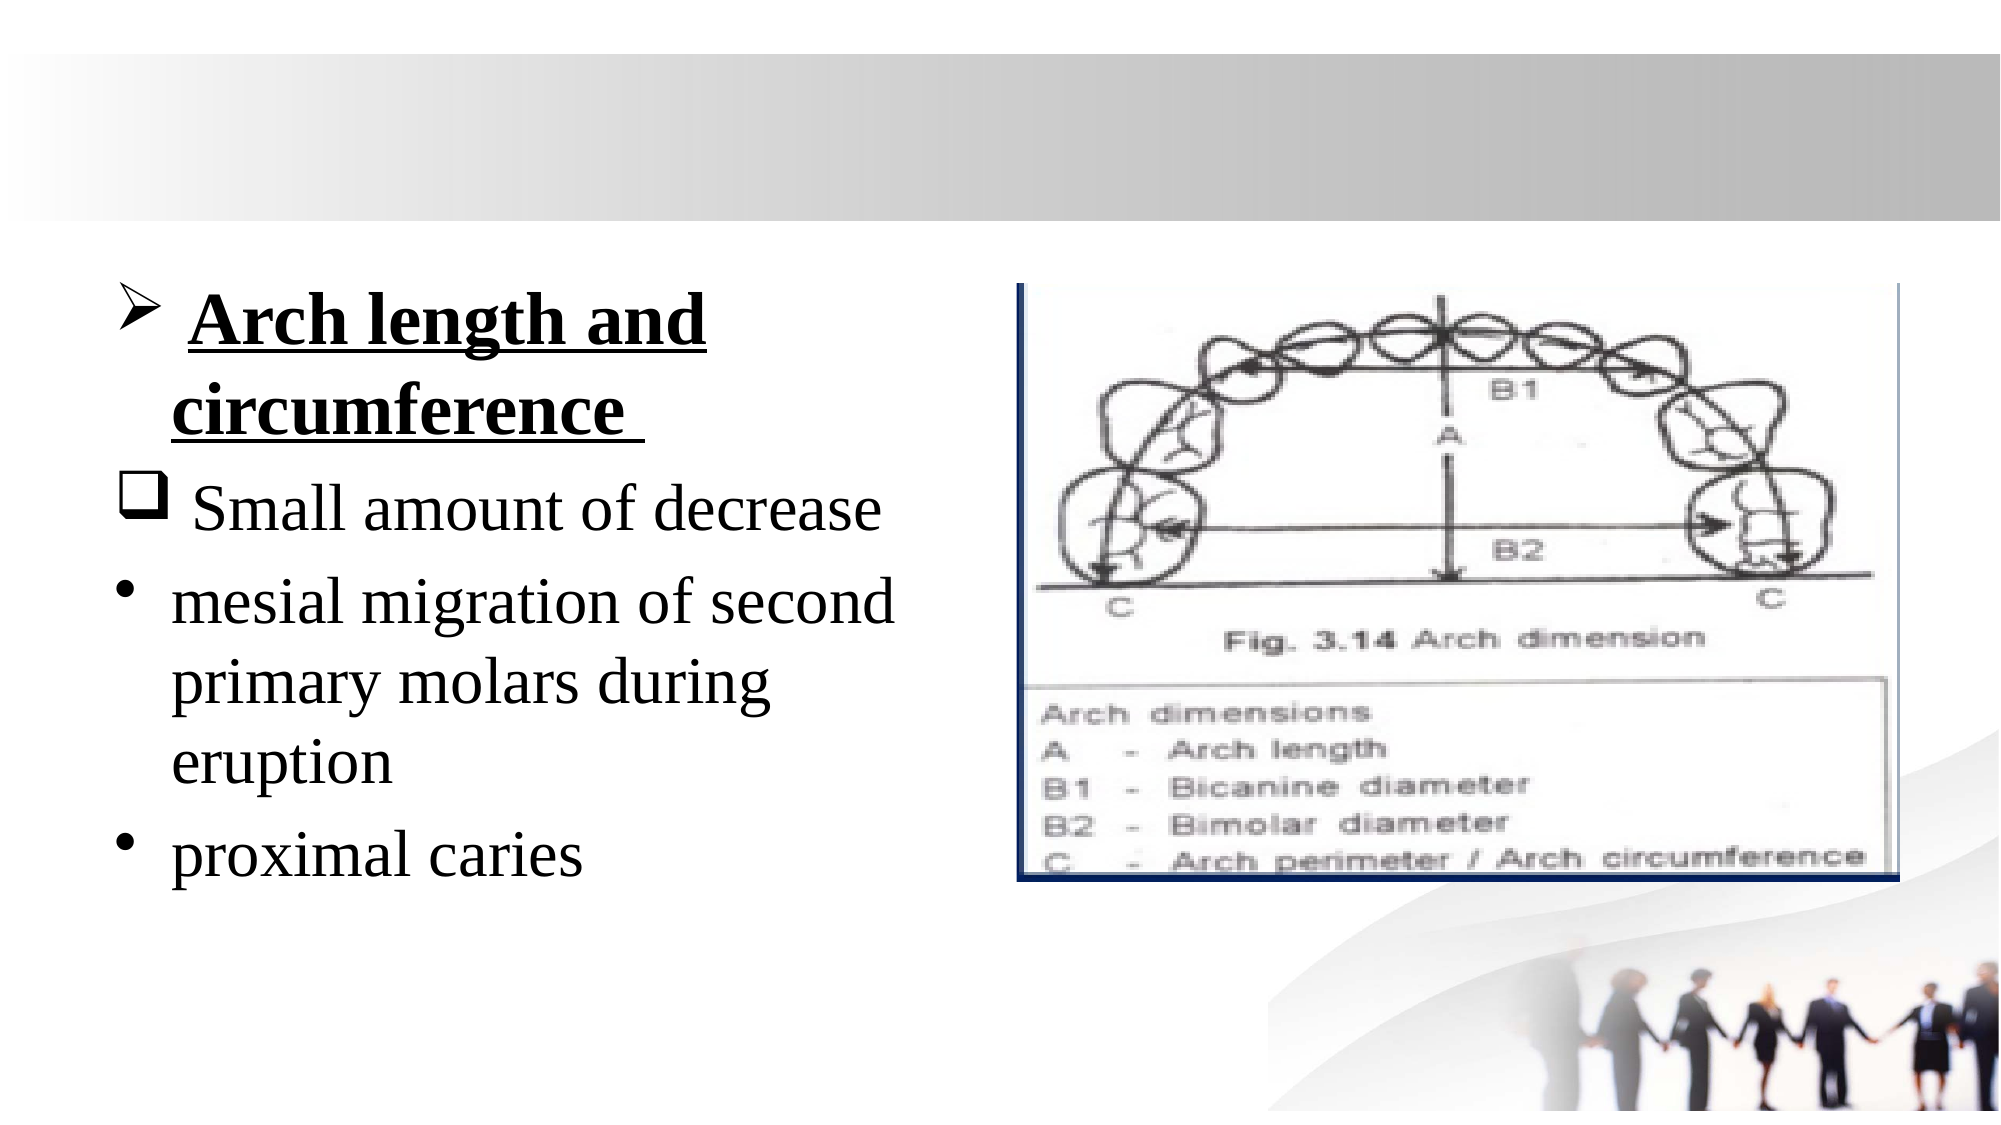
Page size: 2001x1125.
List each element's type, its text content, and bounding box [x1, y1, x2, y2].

list Arch length and circumference Small amount of decrease mesial migration of second primary molars during eruption proximal caries [99, 262, 984, 1006]
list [1016, 283, 1900, 882]
picture [1268, 728, 1999, 1111]
